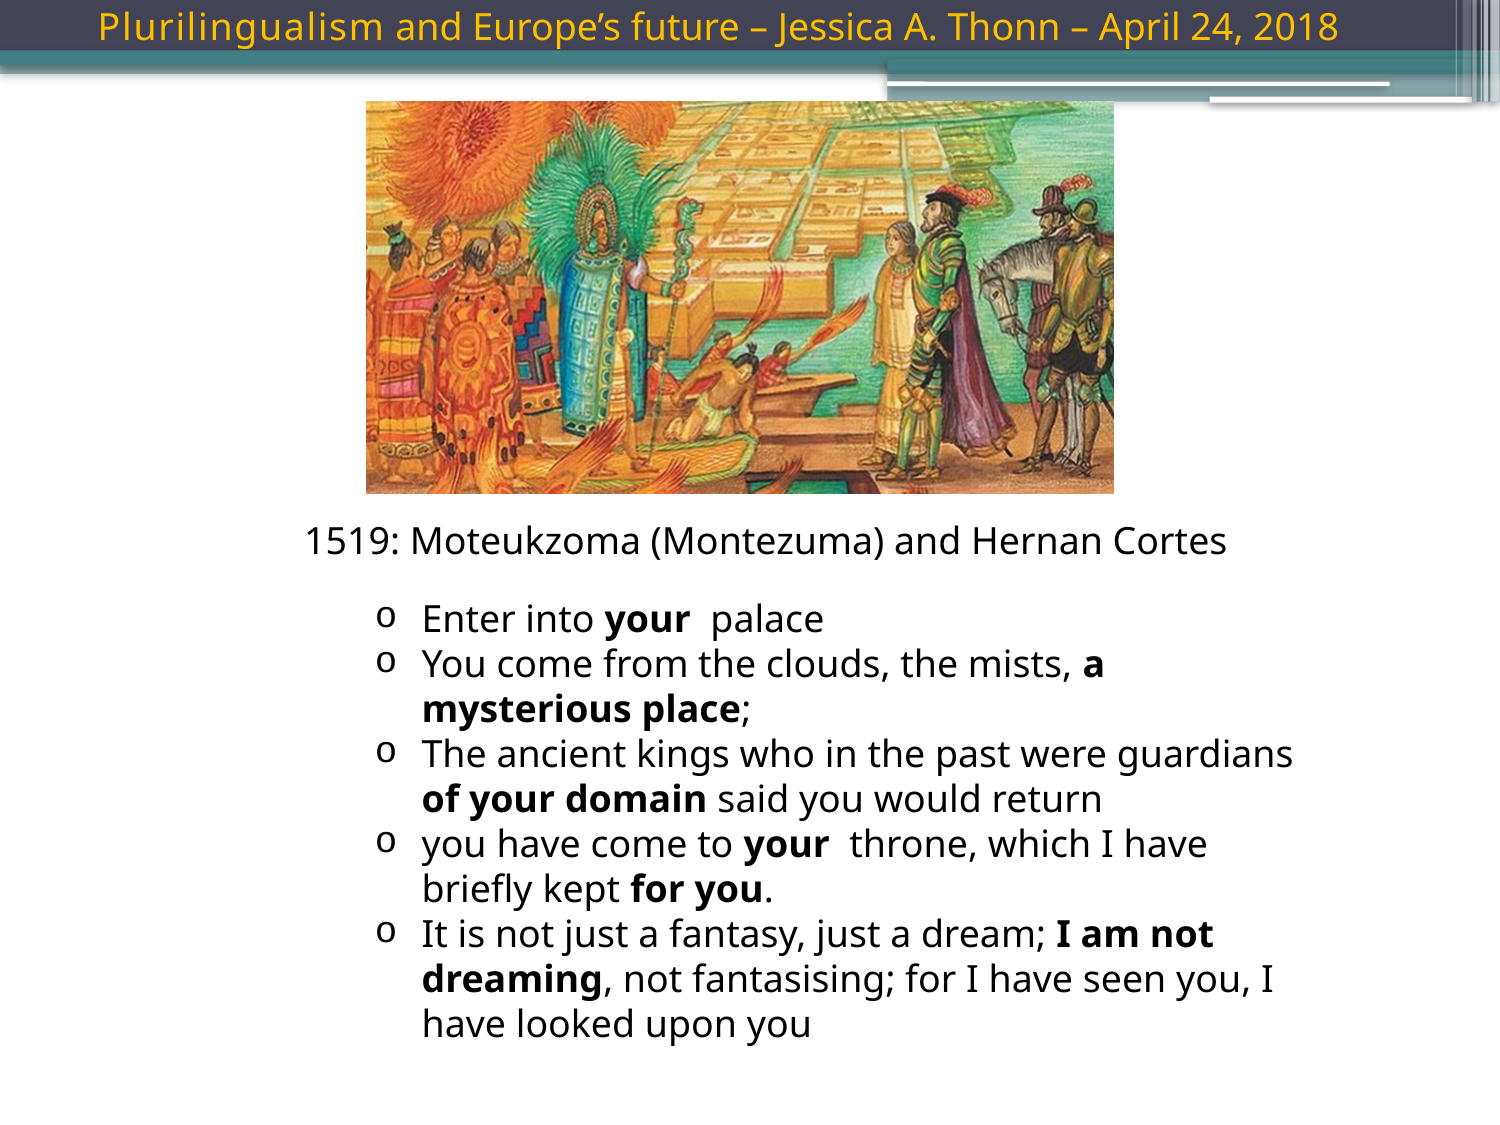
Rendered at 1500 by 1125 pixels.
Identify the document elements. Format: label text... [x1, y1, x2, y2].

text_box Enter into your palace You come from the clouds, the mists, a mysterious place; The ancient kings who in the past were guardians of your domain said you would return you have come to your throne, which I have briefly kept for you. It is not just a fantasy, just a dream; I am not dreaming, not fantasising; for I have seen you, I have looked upon you [348, 587, 1339, 1052]
text_box 1519: Moteukzoma (Montezuma) and Hernan Cortes [289, 509, 1253, 570]
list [366, 101, 1114, 494]
text_box Plurilingualism and Europe’s future – Jessica A. Thonn – April 24, 2018 [64, 0, 1415, 63]
